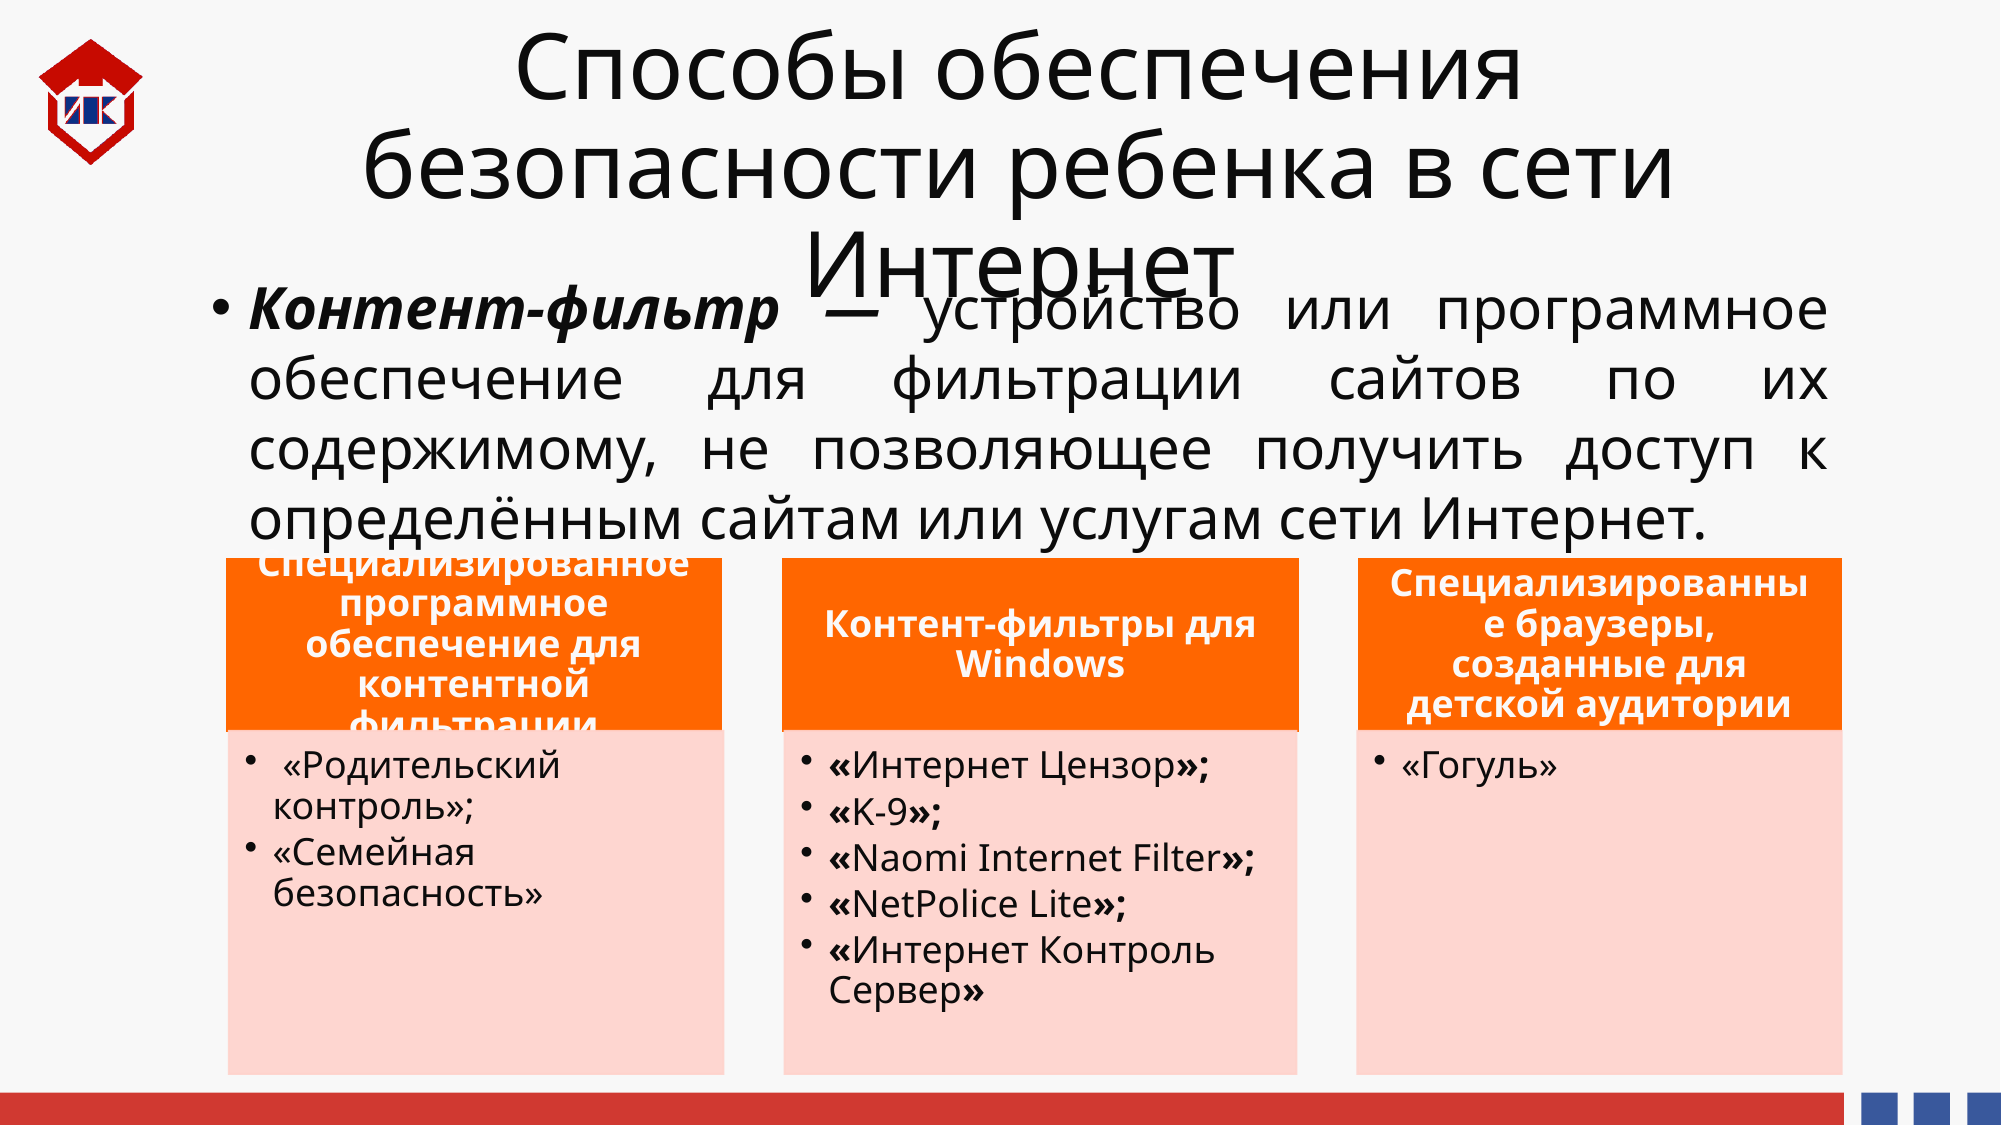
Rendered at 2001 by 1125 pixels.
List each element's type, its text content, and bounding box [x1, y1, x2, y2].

list Контент-фильтр — устройство или программное обеспечение для фильтрации сайтов по их содержимому, не позволяющее получить доступ к определённым сайтам или услугам сети Интернет. [195, 264, 1844, 1015]
picture [18, 9, 152, 180]
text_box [226, 573, 1845, 1061]
title Способы обеспечения безопасности ребенка в сети Интернет [195, 59, 1844, 264]
